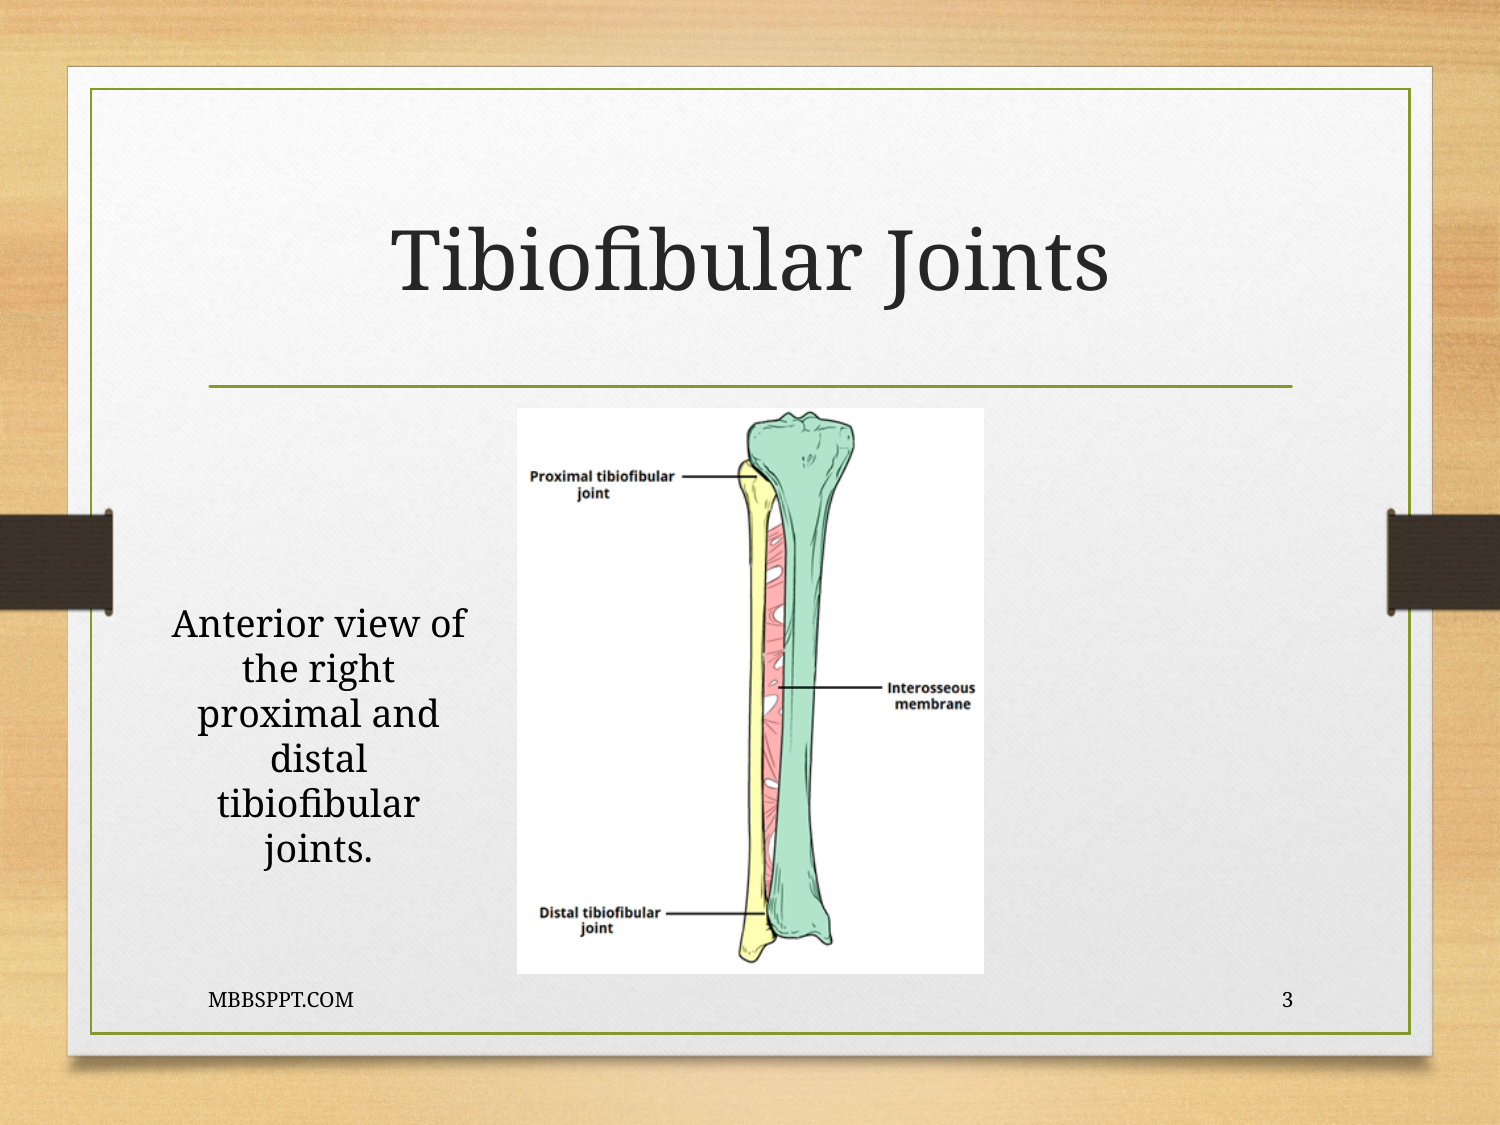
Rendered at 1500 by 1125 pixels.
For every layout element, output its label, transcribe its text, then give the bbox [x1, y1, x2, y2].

text_box Anterior view of the right proximal and distal tibiofibular joints. [150, 592, 488, 878]
slide_number 3 [1243, 977, 1309, 1024]
title Tibiofibular Joints [193, 150, 1309, 365]
footer MBBSPPT.COM [193, 977, 1031, 1024]
picture [0, 0, 1500, 1125]
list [517, 408, 984, 974]
